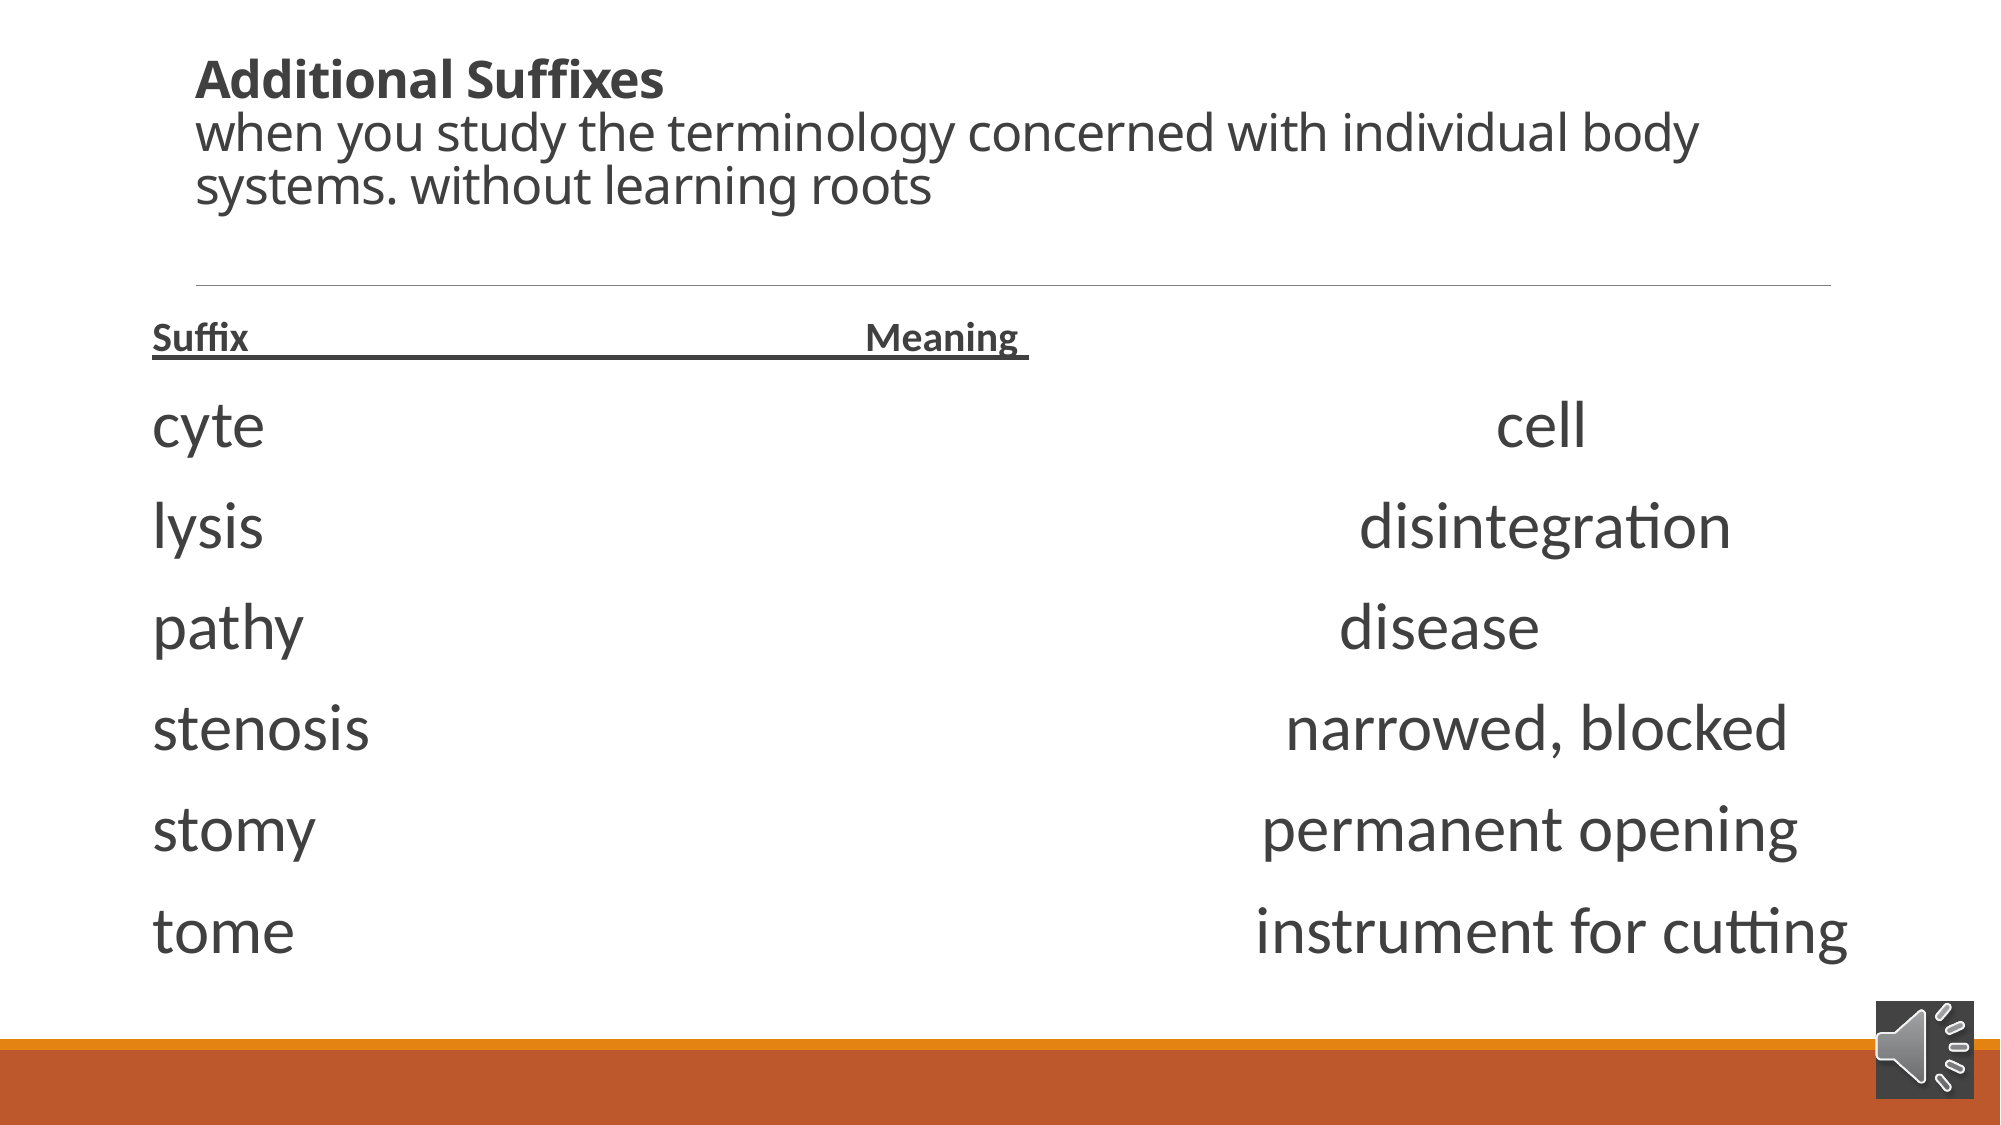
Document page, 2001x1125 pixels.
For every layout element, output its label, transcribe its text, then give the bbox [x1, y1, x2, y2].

picture [1874, 999, 1976, 1101]
list Suffix Meaning cyte cell lysis disintegration pathy disease stenosis narrowed, blocked stomy permanent opening tome instrument for cutting [137, 308, 1863, 1125]
title Additional Suffixes when you study the terminology concerned with individual body systems. without learning roots [180, 47, 1830, 285]
